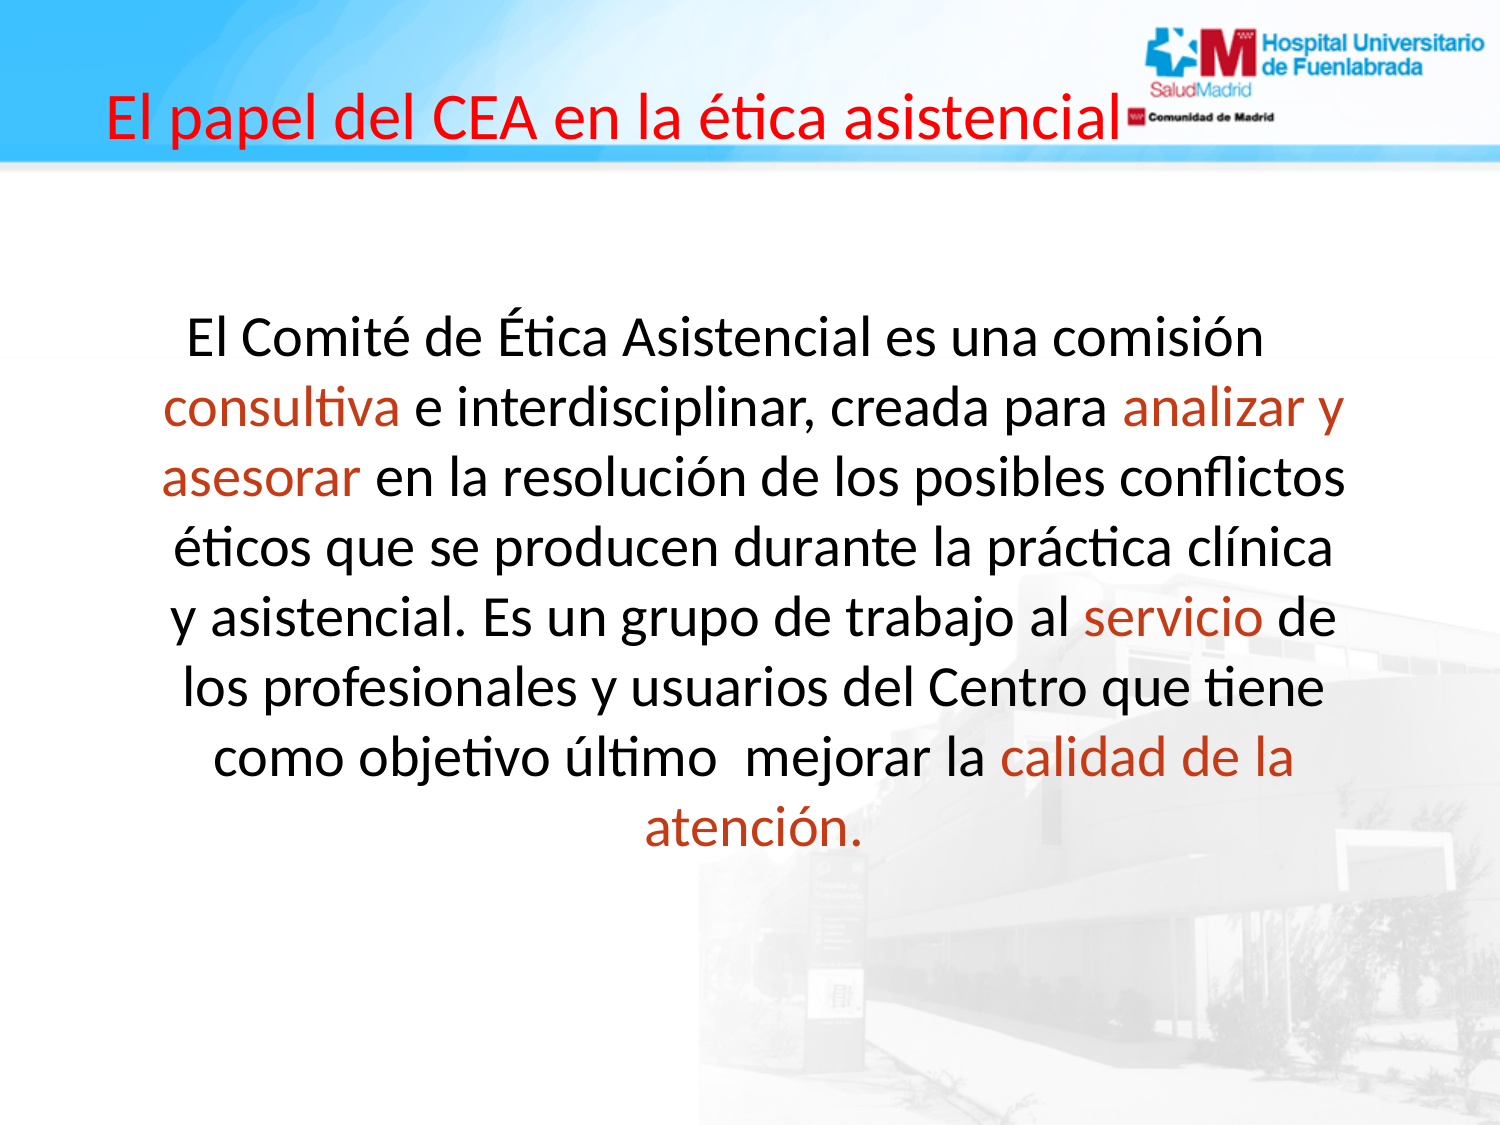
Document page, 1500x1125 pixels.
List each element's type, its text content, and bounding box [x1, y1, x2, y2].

list El Comité de Ética Asistencial es una comisión consultiva e interdisciplinar, creada para analizar y asesorar en la resolución de los posibles conflictos éticos que se producen durante la práctica clínica y asistencial. Es un grupo de trabajo al servicio de los profesionales y usuarios del Centro que tiene como objetivo último mejorar la calidad de la atención. [88, 290, 1364, 966]
title El papel del CEA en la ética asistencial [64, 19, 1164, 207]
picture [0, 0, 1500, 1125]
